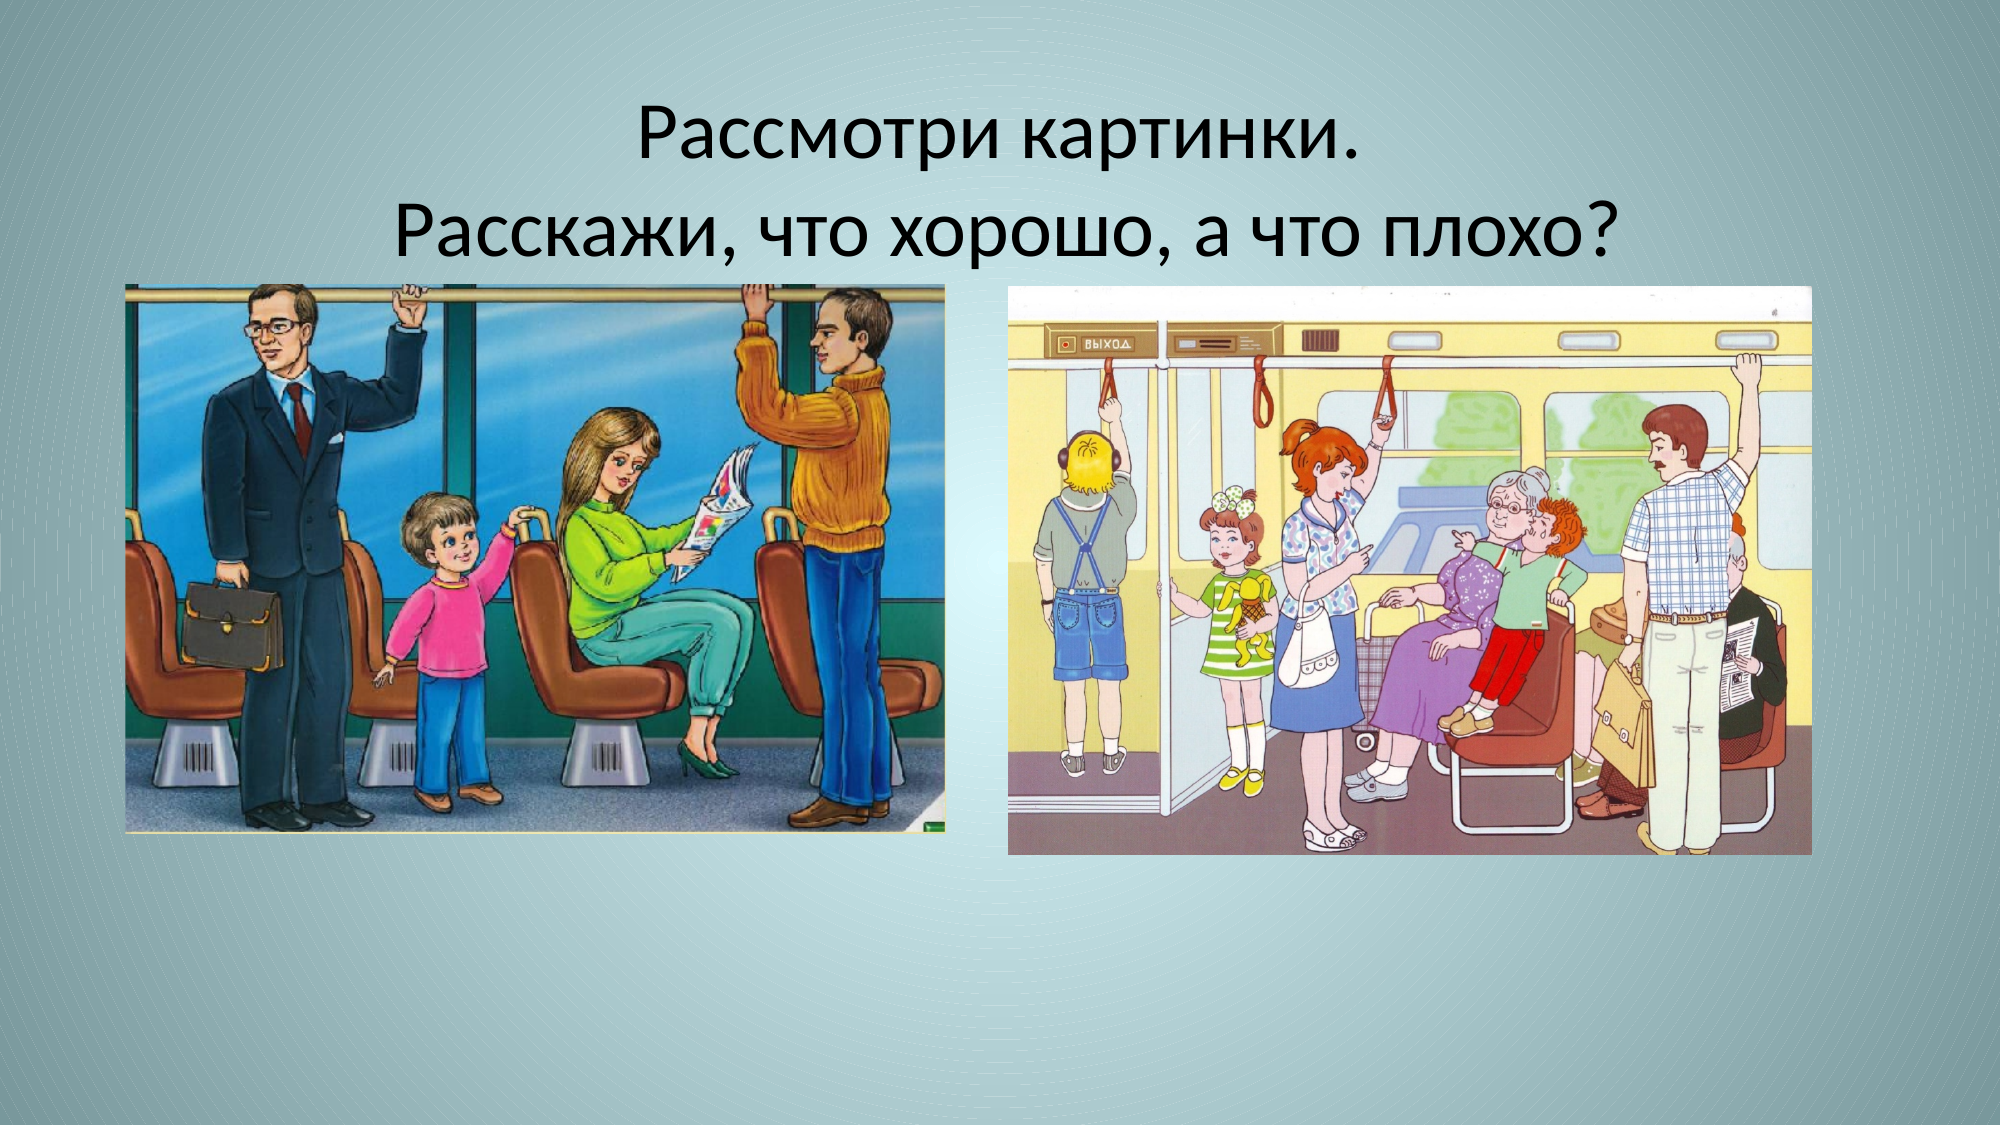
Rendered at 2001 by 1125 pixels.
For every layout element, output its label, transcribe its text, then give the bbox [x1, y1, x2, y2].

picture [125, 284, 947, 834]
picture [1007, 286, 1812, 855]
title Рассмотри картинки. Расскажи, что хорошо, а что плохо? [99, 68, 1900, 281]
